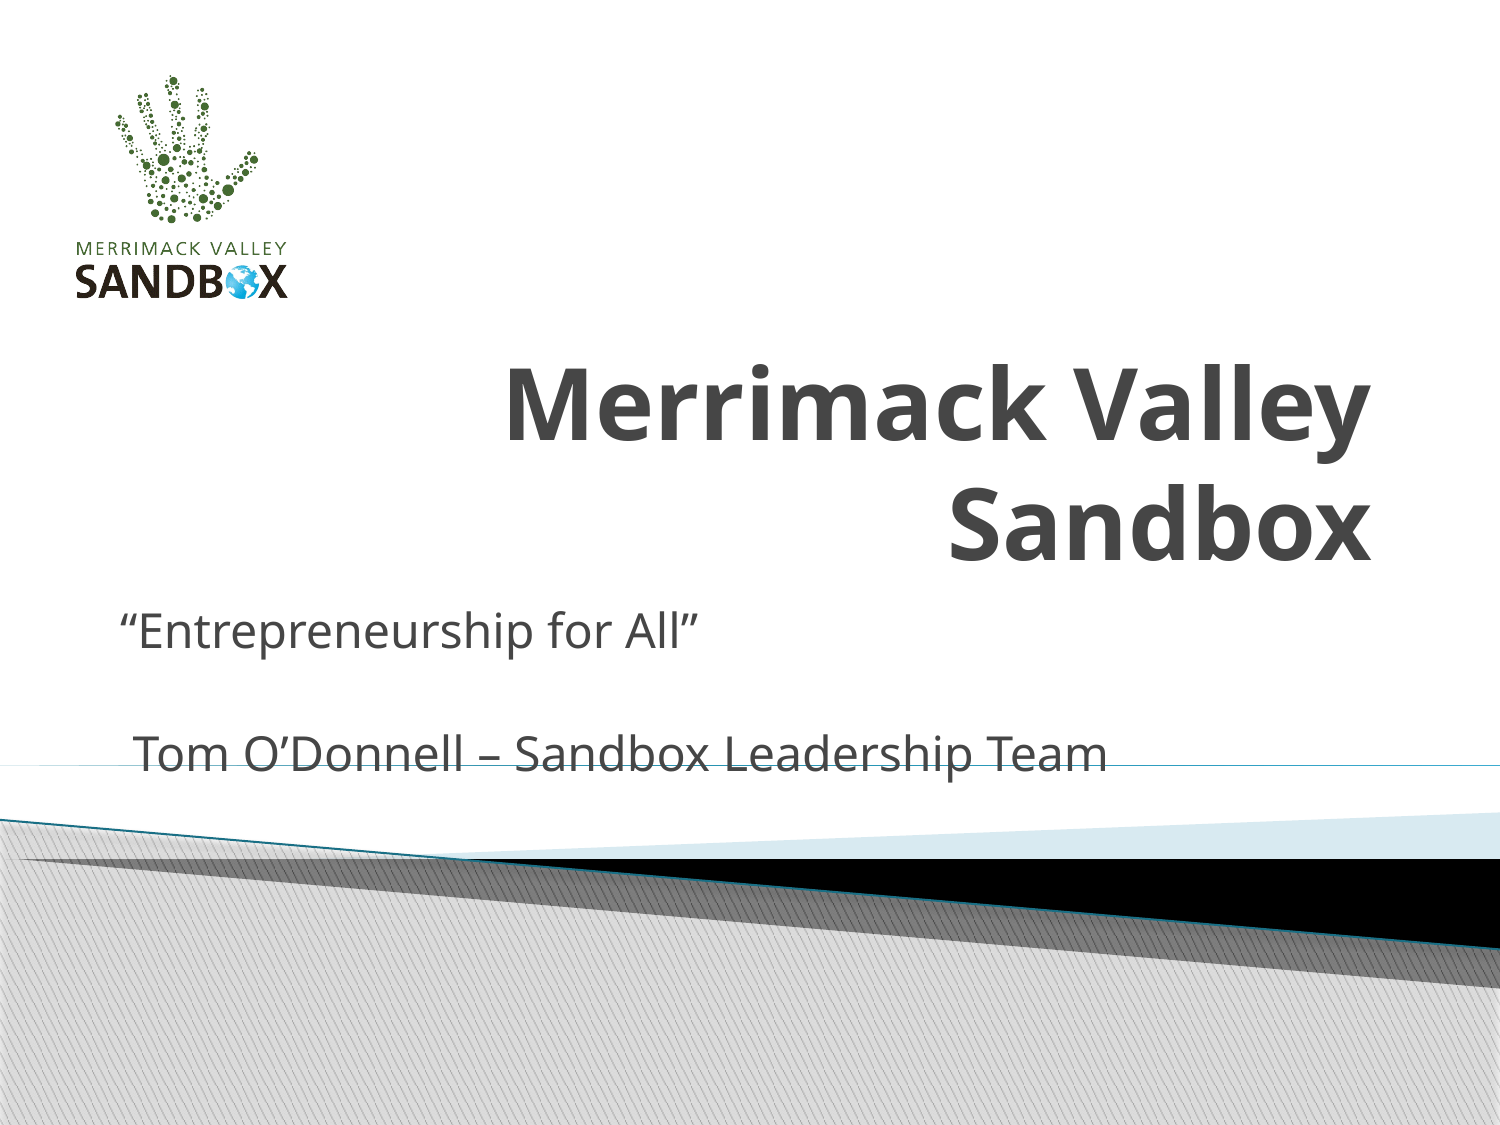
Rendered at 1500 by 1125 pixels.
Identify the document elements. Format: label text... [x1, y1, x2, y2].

title Merrimack Valley Sandbox [112, 287, 1388, 588]
subtitle “Entrepreneurship for All” Tom O’Donnell – Sandbox Leadership Team [112, 592, 1388, 790]
picture [62, 62, 297, 313]
picture [5, 859, 1500, 989]
